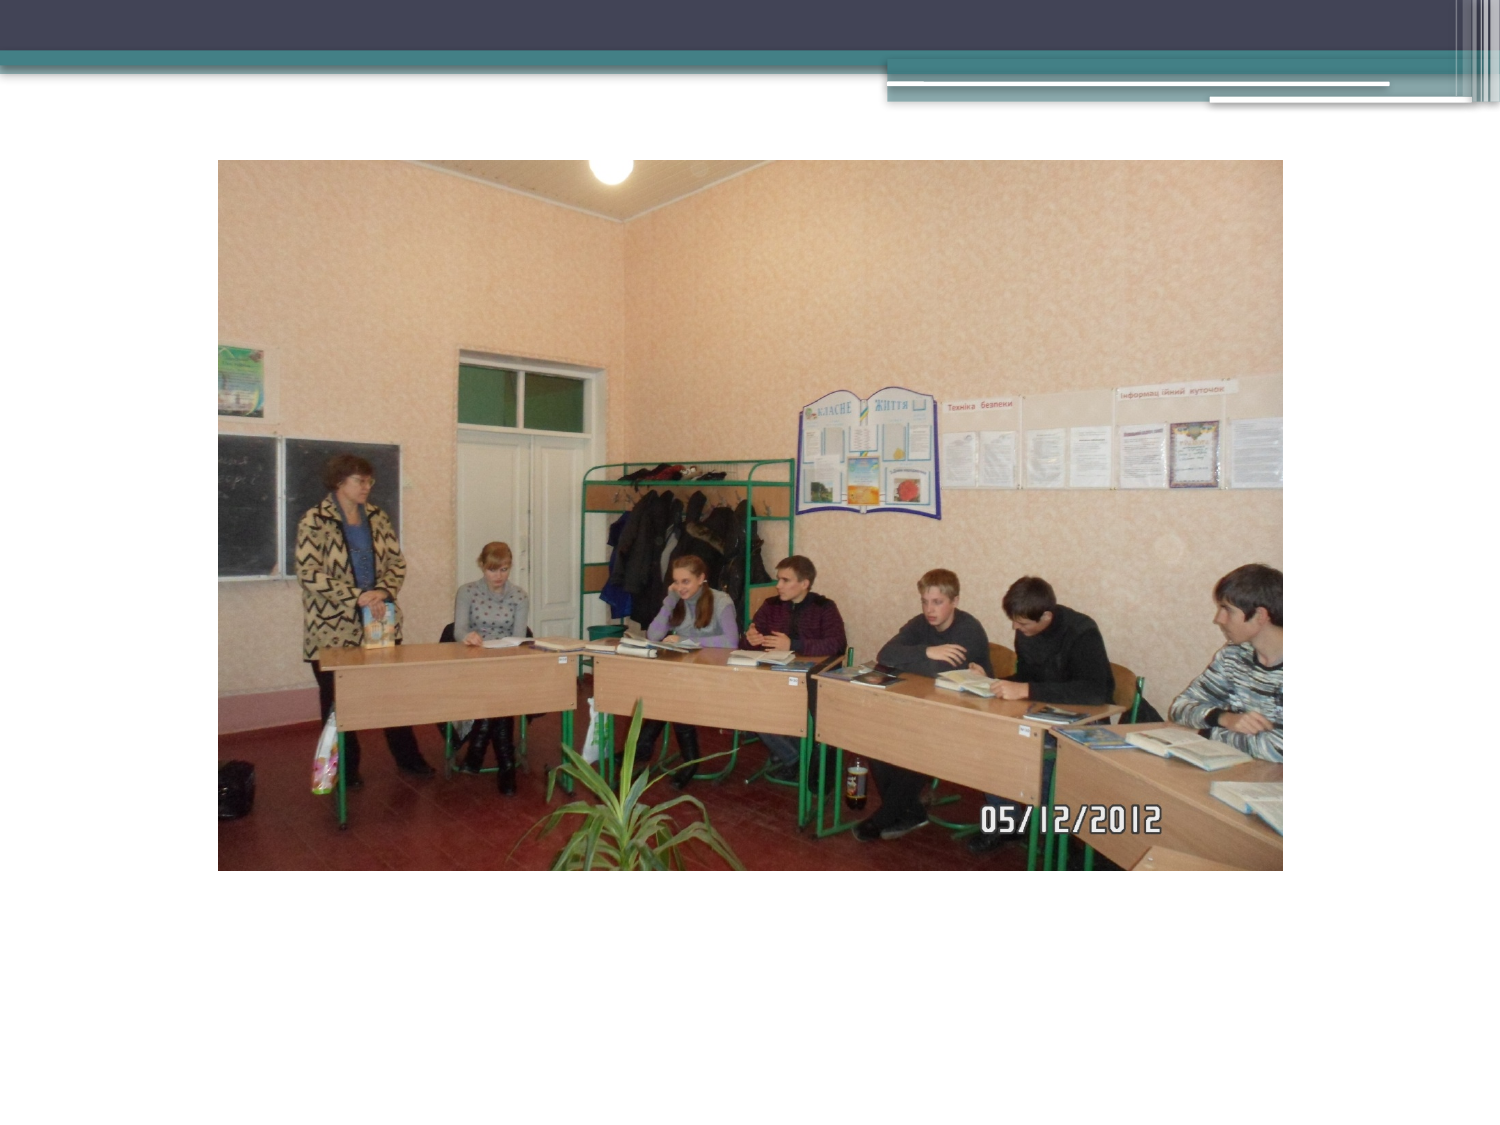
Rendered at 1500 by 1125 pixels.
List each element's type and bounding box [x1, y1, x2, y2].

list [218, 160, 1283, 871]
